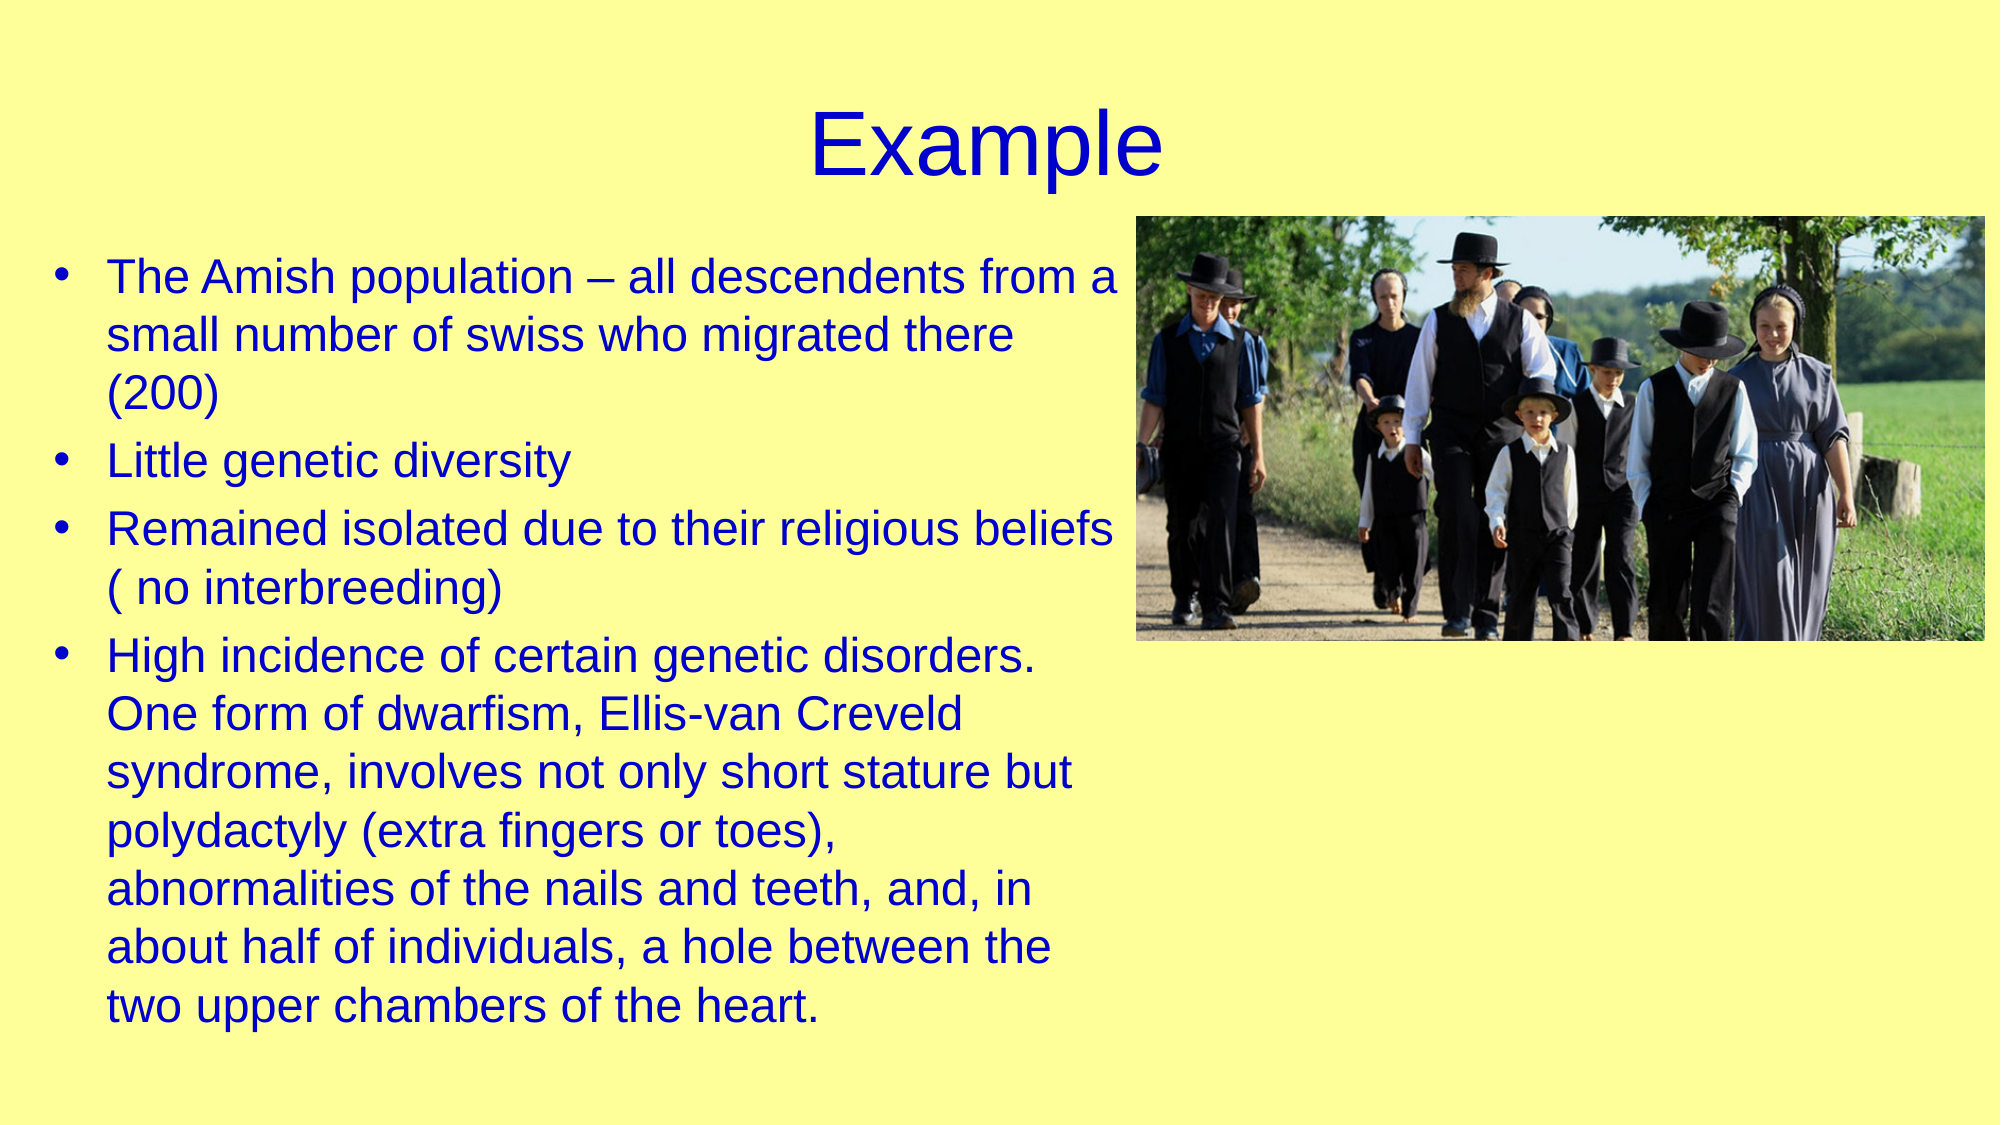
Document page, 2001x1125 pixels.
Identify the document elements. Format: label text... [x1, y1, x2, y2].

list The Amish population – all descendents from a small number of swiss who migrated there (200) Little genetic diversity Remained isolated due to their religious beliefs ( no interbreeding) High incidence of certain genetic disorders. One form of dwarfism, Ellis-van Creveld syndrome, involves not only short stature but polydactyly (extra fingers or toes), abnormalities of the nails and teeth, and, in about half of individuals, a hole between the two upper chambers of the heart. [38, 236, 1149, 1045]
picture [1136, 216, 1985, 641]
title Example [99, 45, 1900, 233]
